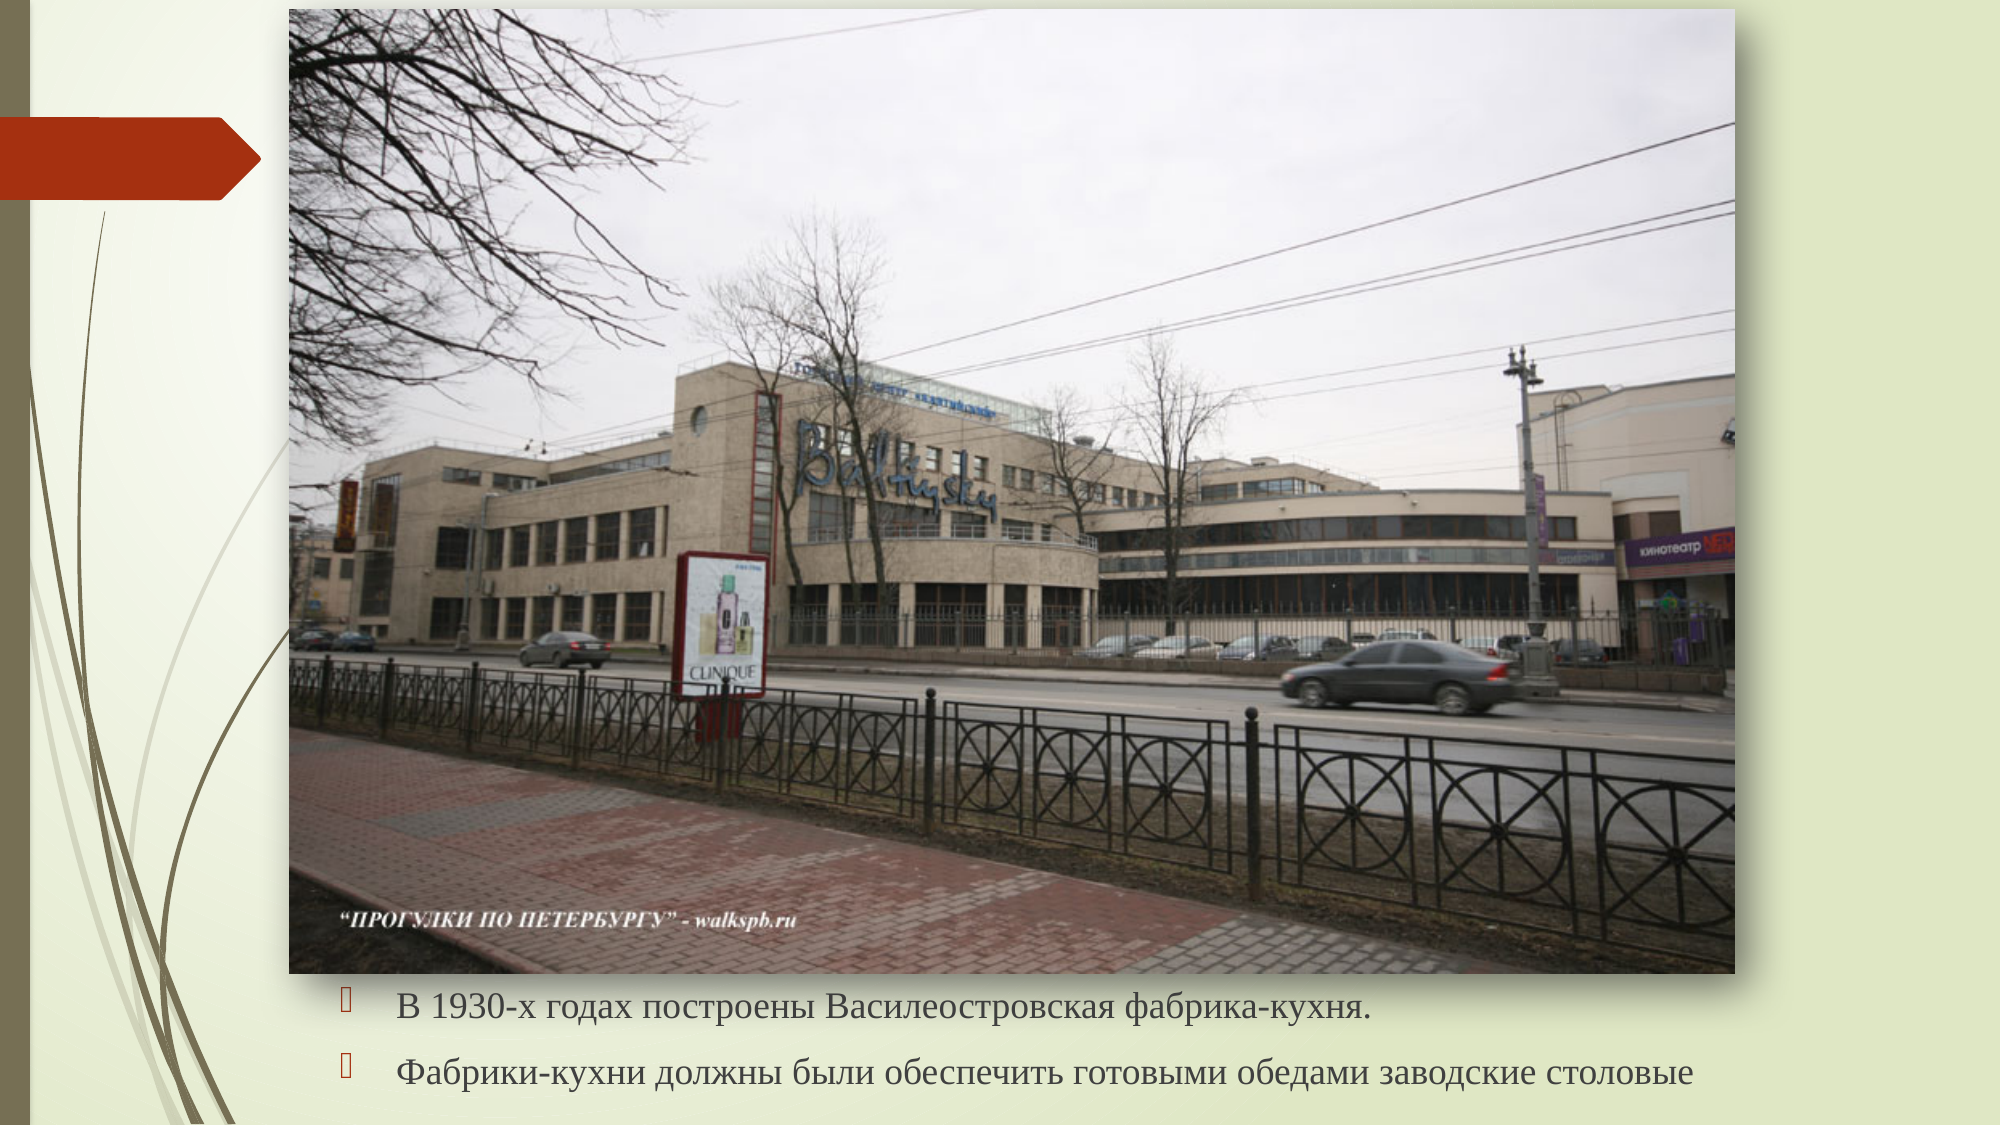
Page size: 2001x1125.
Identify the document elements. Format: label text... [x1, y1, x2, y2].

list В 1930-х годах построены Василеостровская фабрика-кухня. Фабрики-кухни должны были обеспечить готовыми обедами заводские столовые [324, 973, 1788, 1125]
picture [289, 9, 1735, 974]
